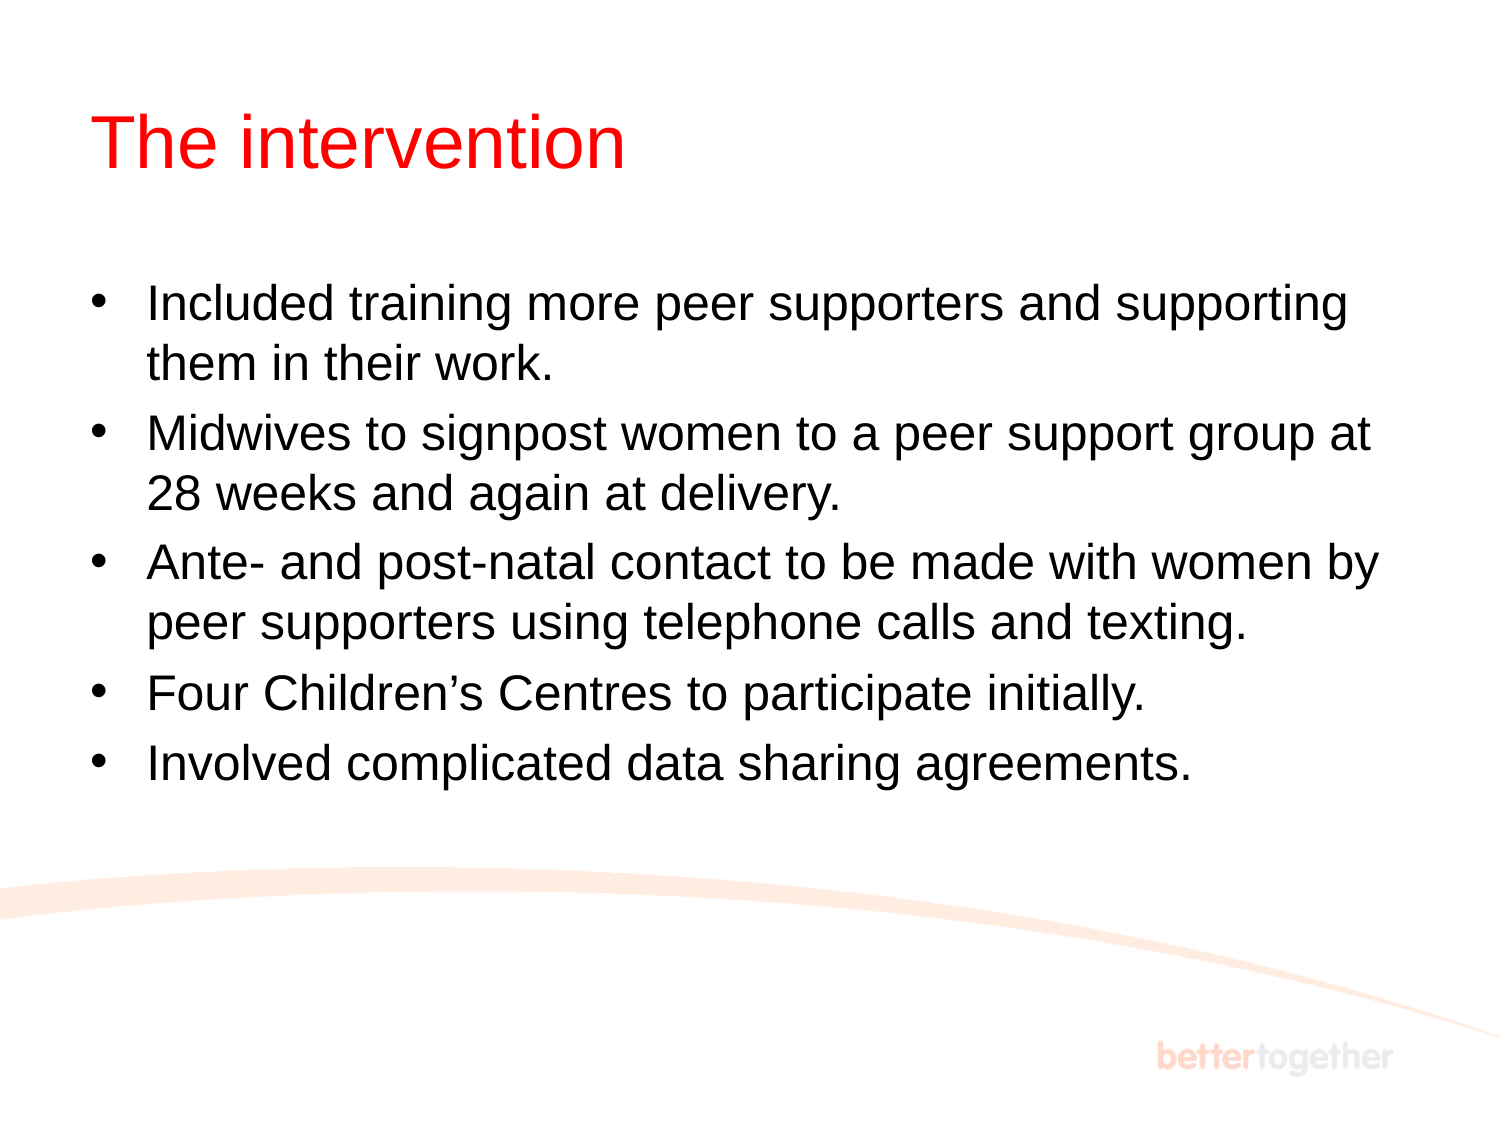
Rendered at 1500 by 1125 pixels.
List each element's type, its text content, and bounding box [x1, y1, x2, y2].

list Included training more peer supporters and supporting them in their work. Midwives to signpost women to a peer support group at 28 weeks and again at delivery. Ante- and post-natal contact to be made with women by peer supporters using telephone calls and texting. Four Children’s Centres to participate initially. Involved complicated data sharing agreements. [74, 262, 1426, 1006]
title The intervention [74, 44, 1426, 233]
